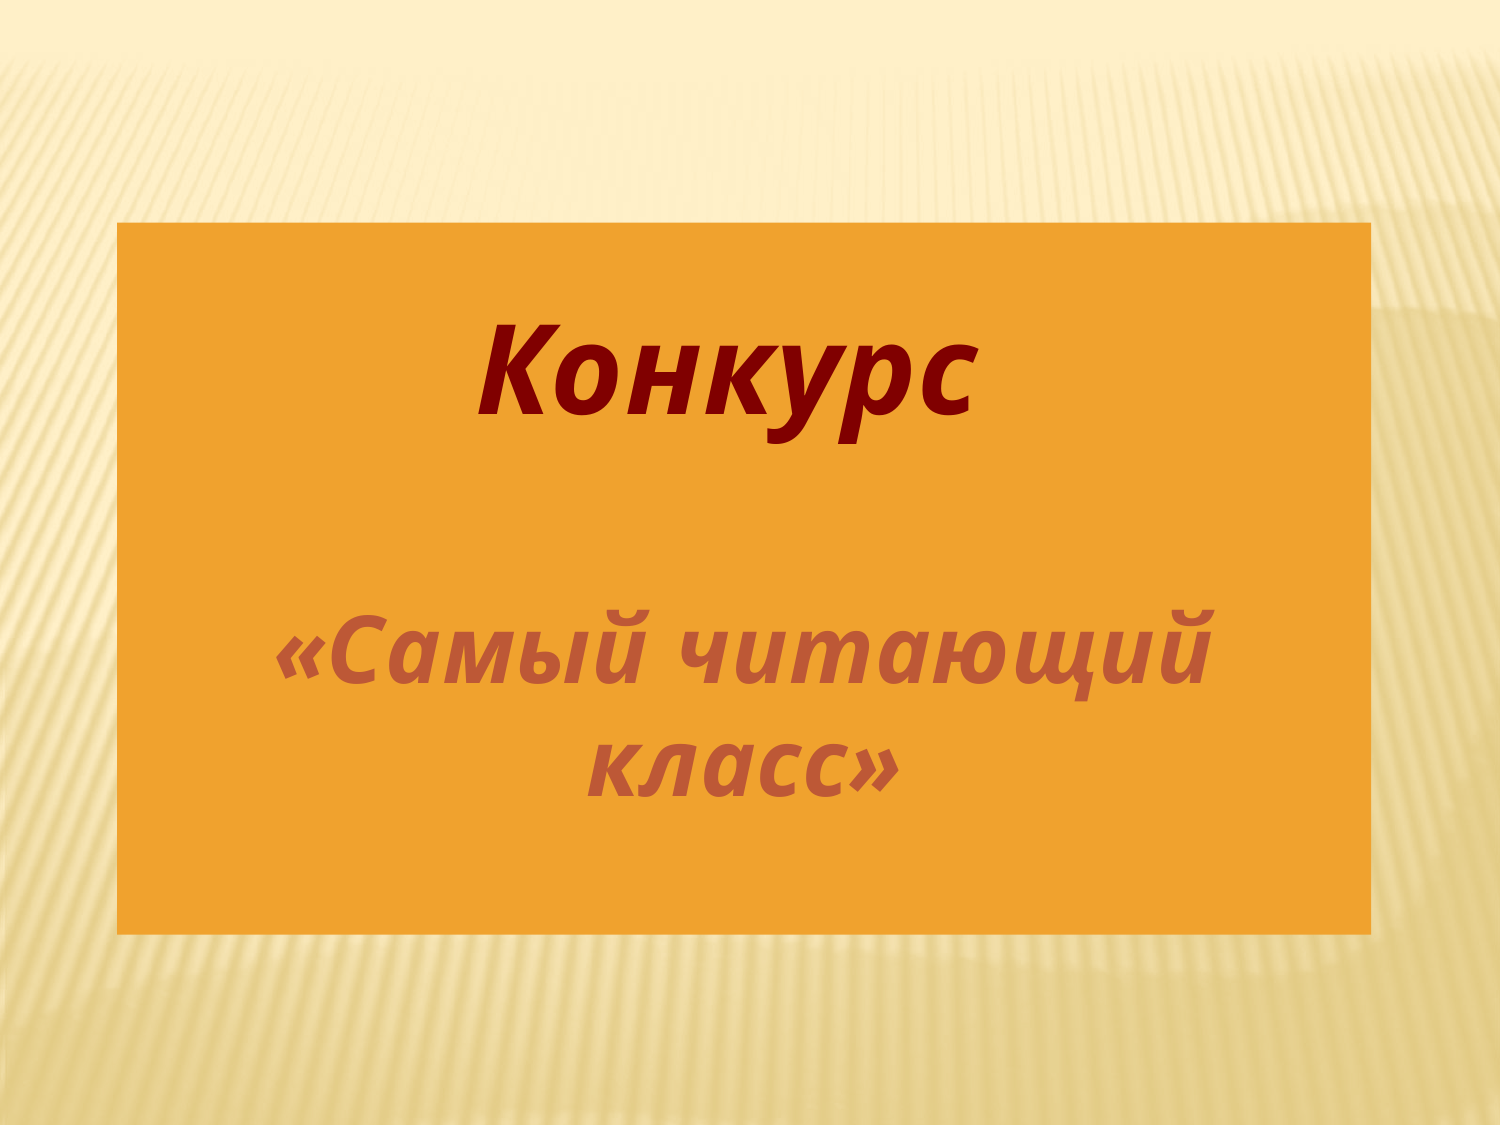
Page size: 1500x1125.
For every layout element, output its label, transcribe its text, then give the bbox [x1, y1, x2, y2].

text_box Конкурс «Самый читающий класс» [117, 222, 1372, 935]
